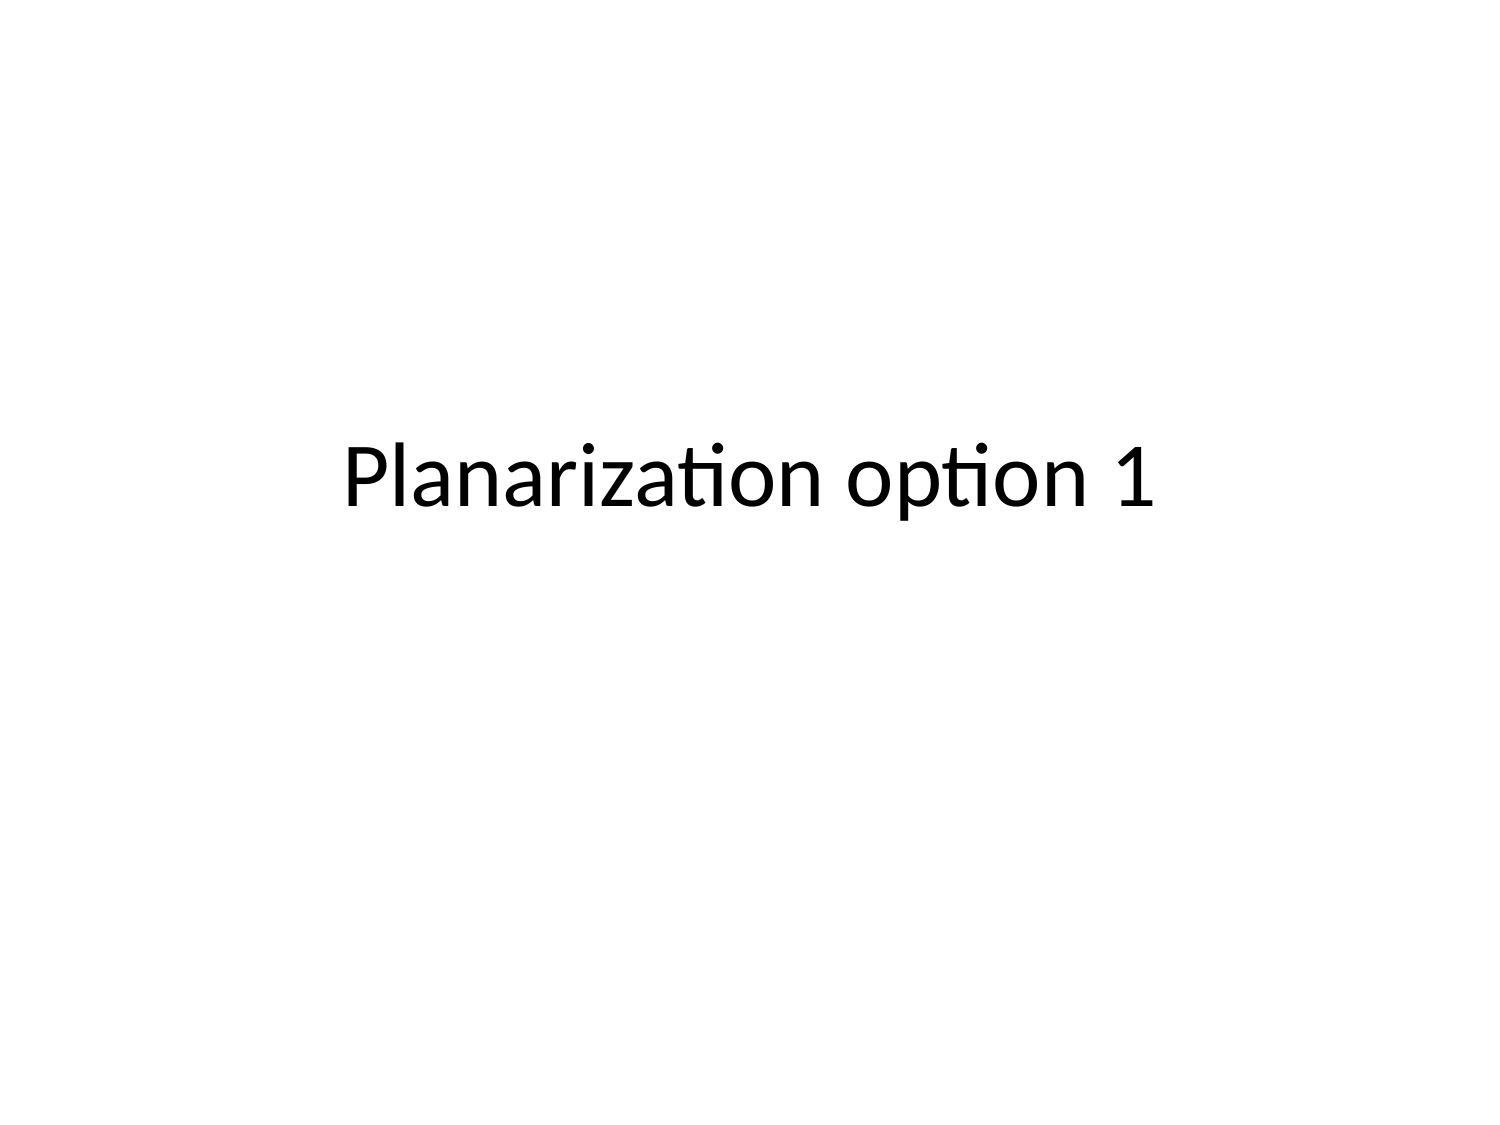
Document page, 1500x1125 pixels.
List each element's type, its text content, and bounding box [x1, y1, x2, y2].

title Planarization option 1 [112, 349, 1388, 591]
